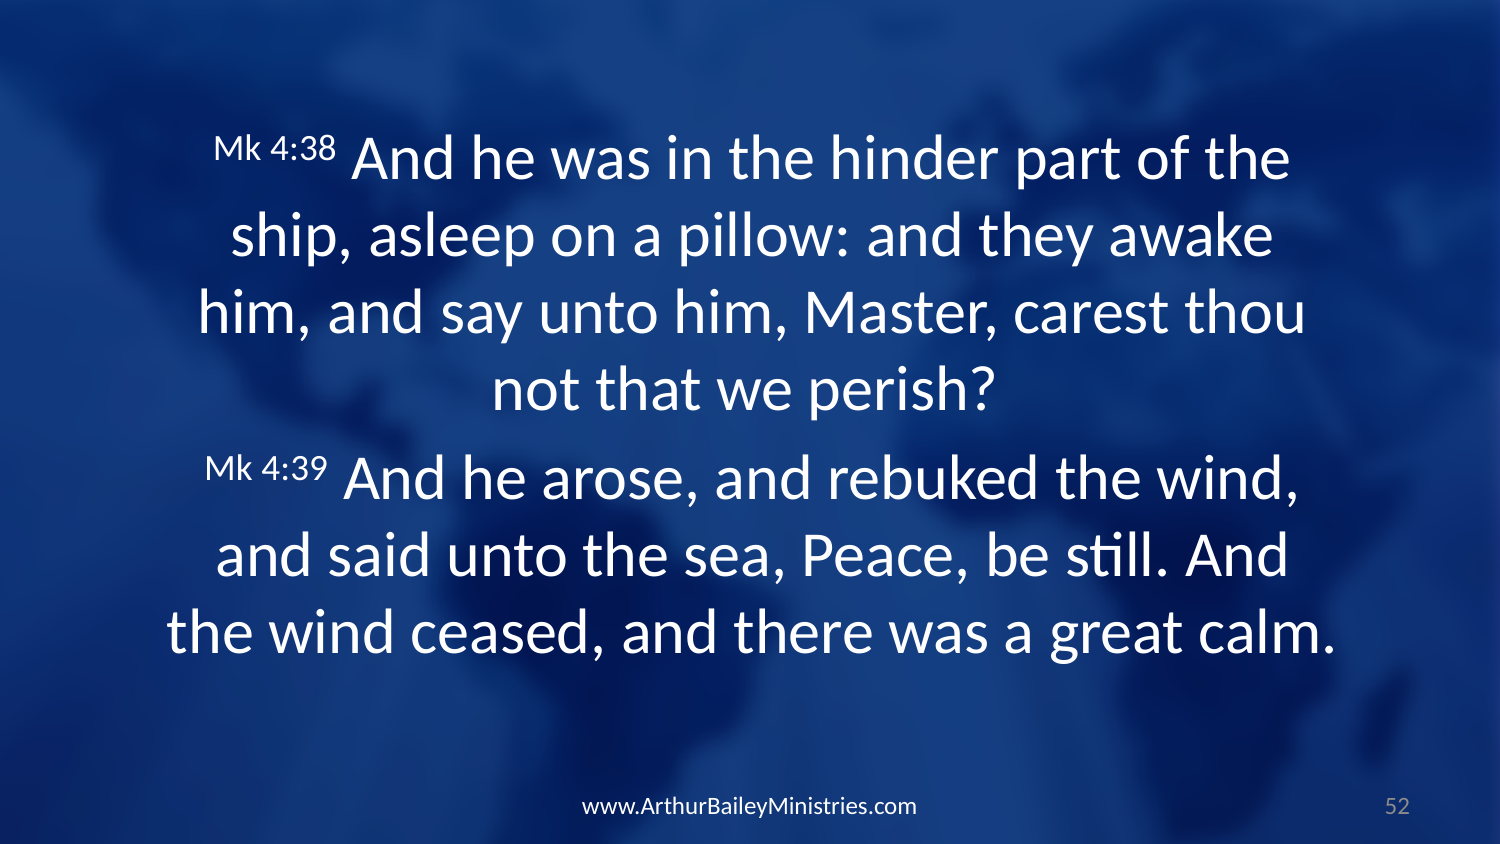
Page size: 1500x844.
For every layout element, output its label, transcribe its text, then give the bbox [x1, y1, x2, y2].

picture [0, 0, 1500, 844]
footer www.ArthurBaileyMinistries.com [512, 782, 988, 827]
list Mk 4:38 And he was in the hinder part of the ship, asleep on a pillow: and they awake him, and say unto him, Master, carest thou not that we perish? Mk 4:39 And he arose, and rebuked the wind, and said unto the sea, Peace, be still. And the wind ceased, and there was a great calm. [151, 107, 1355, 741]
slide_number 52 [1074, 782, 1425, 827]
